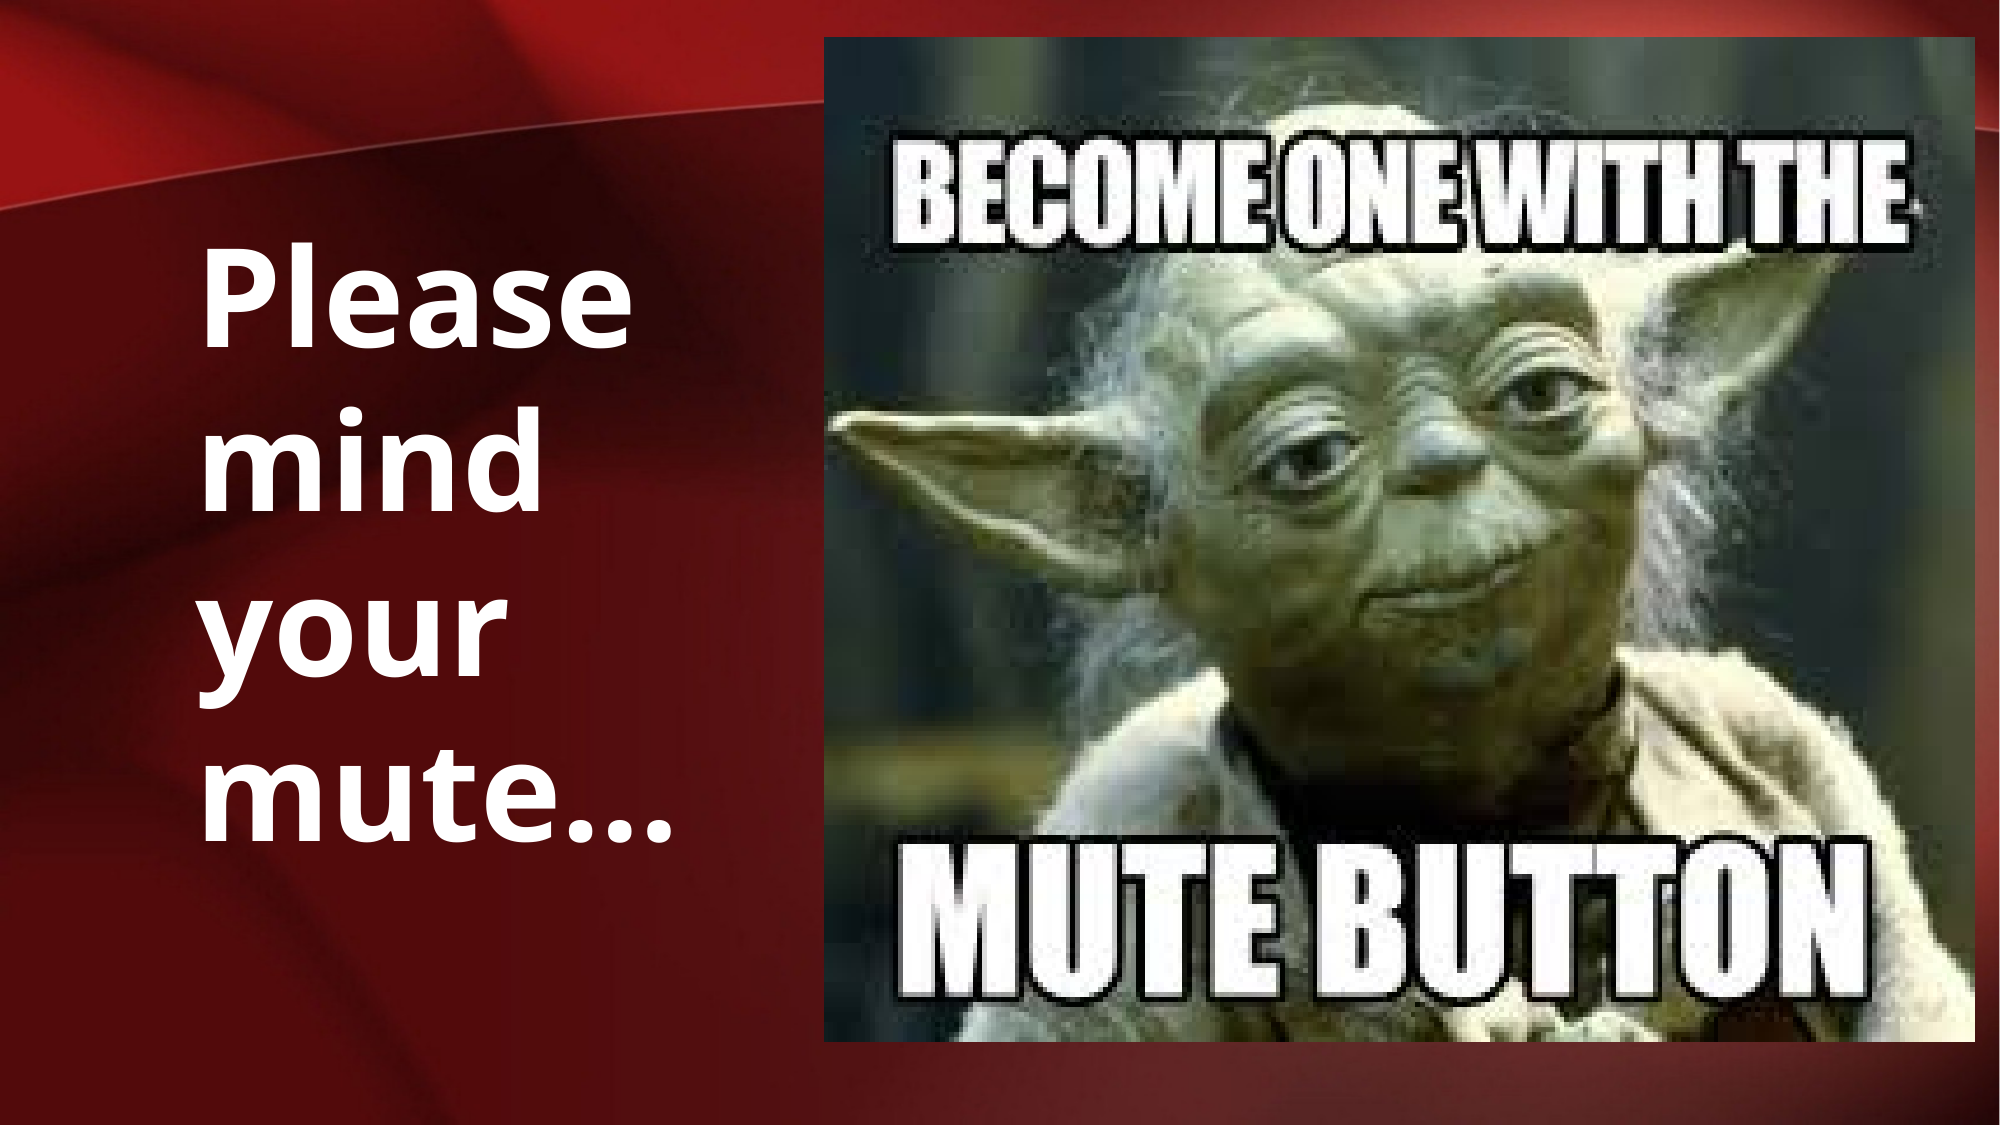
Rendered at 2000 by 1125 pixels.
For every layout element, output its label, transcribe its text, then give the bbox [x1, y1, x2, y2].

picture [0, 0, 2000, 1125]
text_box Please mind your mute… [87, 202, 788, 877]
